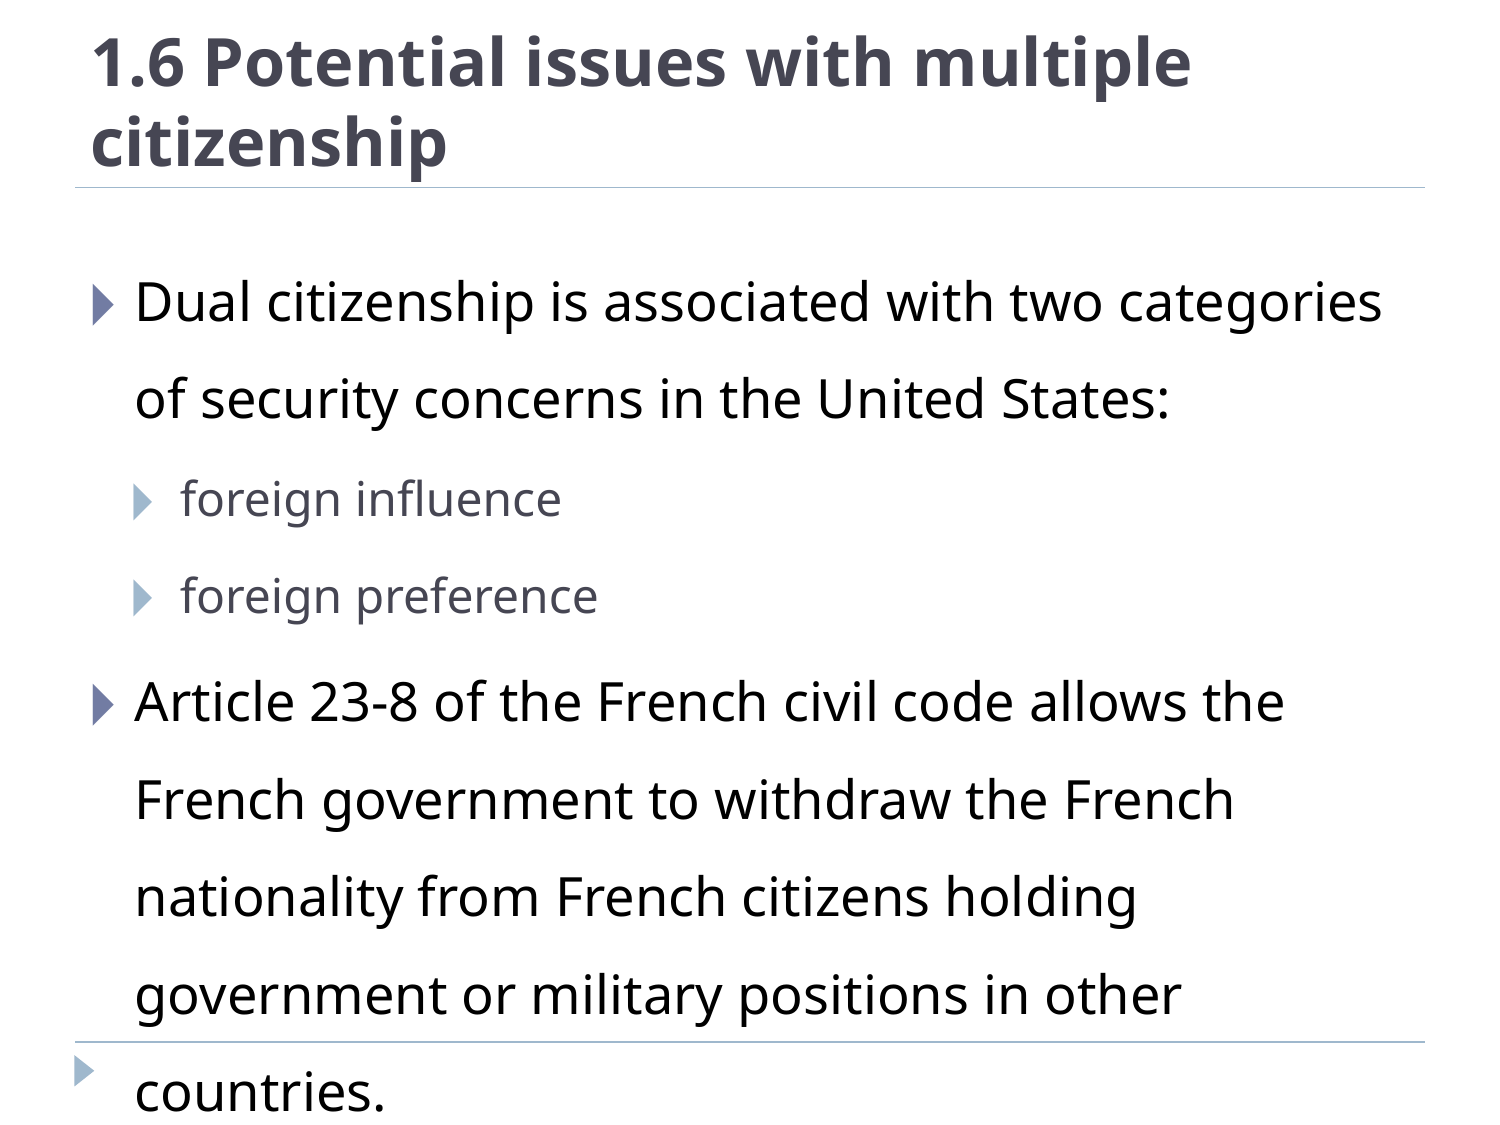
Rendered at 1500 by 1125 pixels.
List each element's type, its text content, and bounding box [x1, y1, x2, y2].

title 1.6 Potential issues with multiple citizenship [75, 24, 1425, 188]
list Dual citizenship is associated with two categories of security concerns in the United States: foreign influence foreign preference Article 23-8 of the French civil code allows the French government to withdraw the French nationality from French citizens holding government or military positions in other countries. [75, 227, 1436, 1125]
